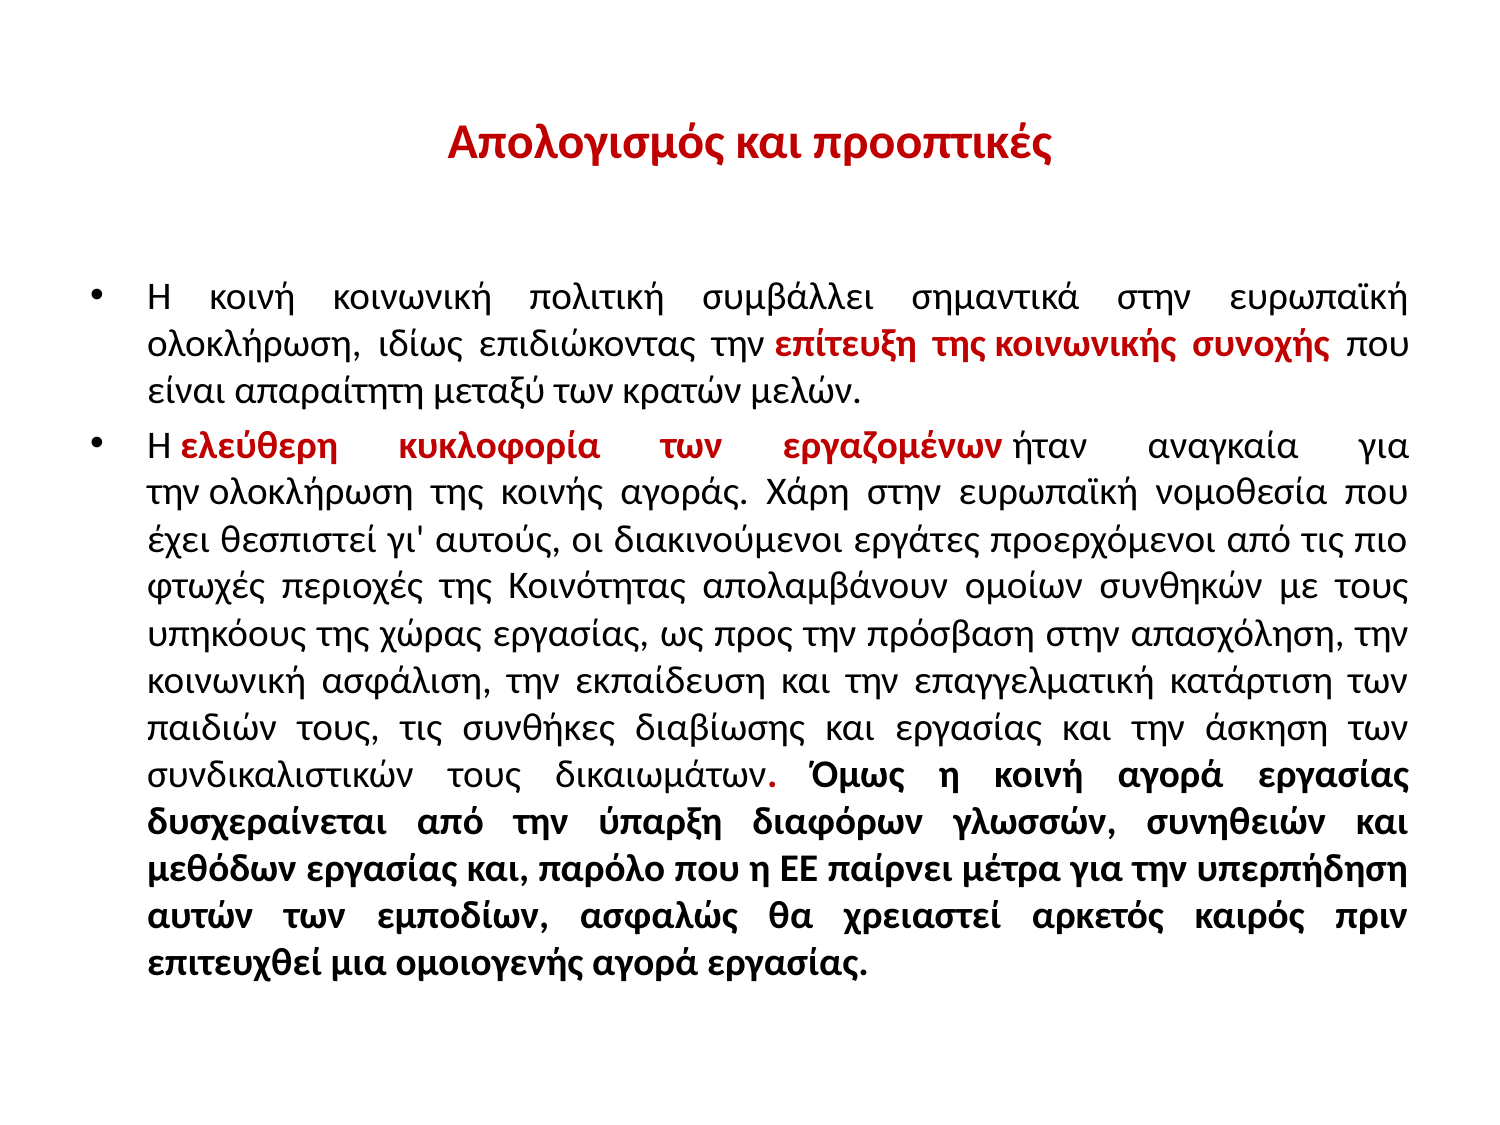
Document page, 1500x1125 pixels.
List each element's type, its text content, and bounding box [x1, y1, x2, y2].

title Απολογισμός και προοπτικές [75, 45, 1425, 233]
list Η κοινή κοινωνική πολιτική συμβάλλει σημαντικά στην ευρωπαϊκή ολοκλήρωση, ιδίως επιδιώκοντας την επίτευξη της κοινωνικής συνοχής που είναι απαραίτητη μεταξύ των κρατών μελών. Η ελεύθερη κυκλοφορία των εργαζομένων ήταν αναγκαία για την ολοκλήρωση της κοινής αγοράς. Xάρη στην ευρωπαϊκή νομοθεσία που έχει θεσπιστεί γι' αυτούς, οι διακινούμενοι εργάτες προερχόμενοι από τις πιο φτωχές περιοχές της Κοινότητας απολαμβάνουν ομοίων συνθηκών με τους υπηκόους της χώρας εργασίας, ως προς την πρόσβαση στην απασχόληση, την κοινωνική ασφάλιση, την εκπαίδευση και την επαγγελματική κατάρτιση των παιδιών τους, τις συνθήκες διαβίωσης και εργασίας και την άσκηση των συνδικαλιστικών τους δικαιωμάτων. Όμως η κοινή αγορά εργασίας δυσχεραίνεται από την ύπαρξη διαφόρων γλωσσών, συνηθειών και μεθόδων εργασίας και, παρόλο που η ΕΕ παίρνει μέτρα για την υπερπήδηση αυτών των εμποδίων, ασφαλώς θα χρειαστεί αρκετός καιρός πριν επιτευχθεί μια ομοιογενής αγορά εργασίας. [75, 262, 1425, 1005]
